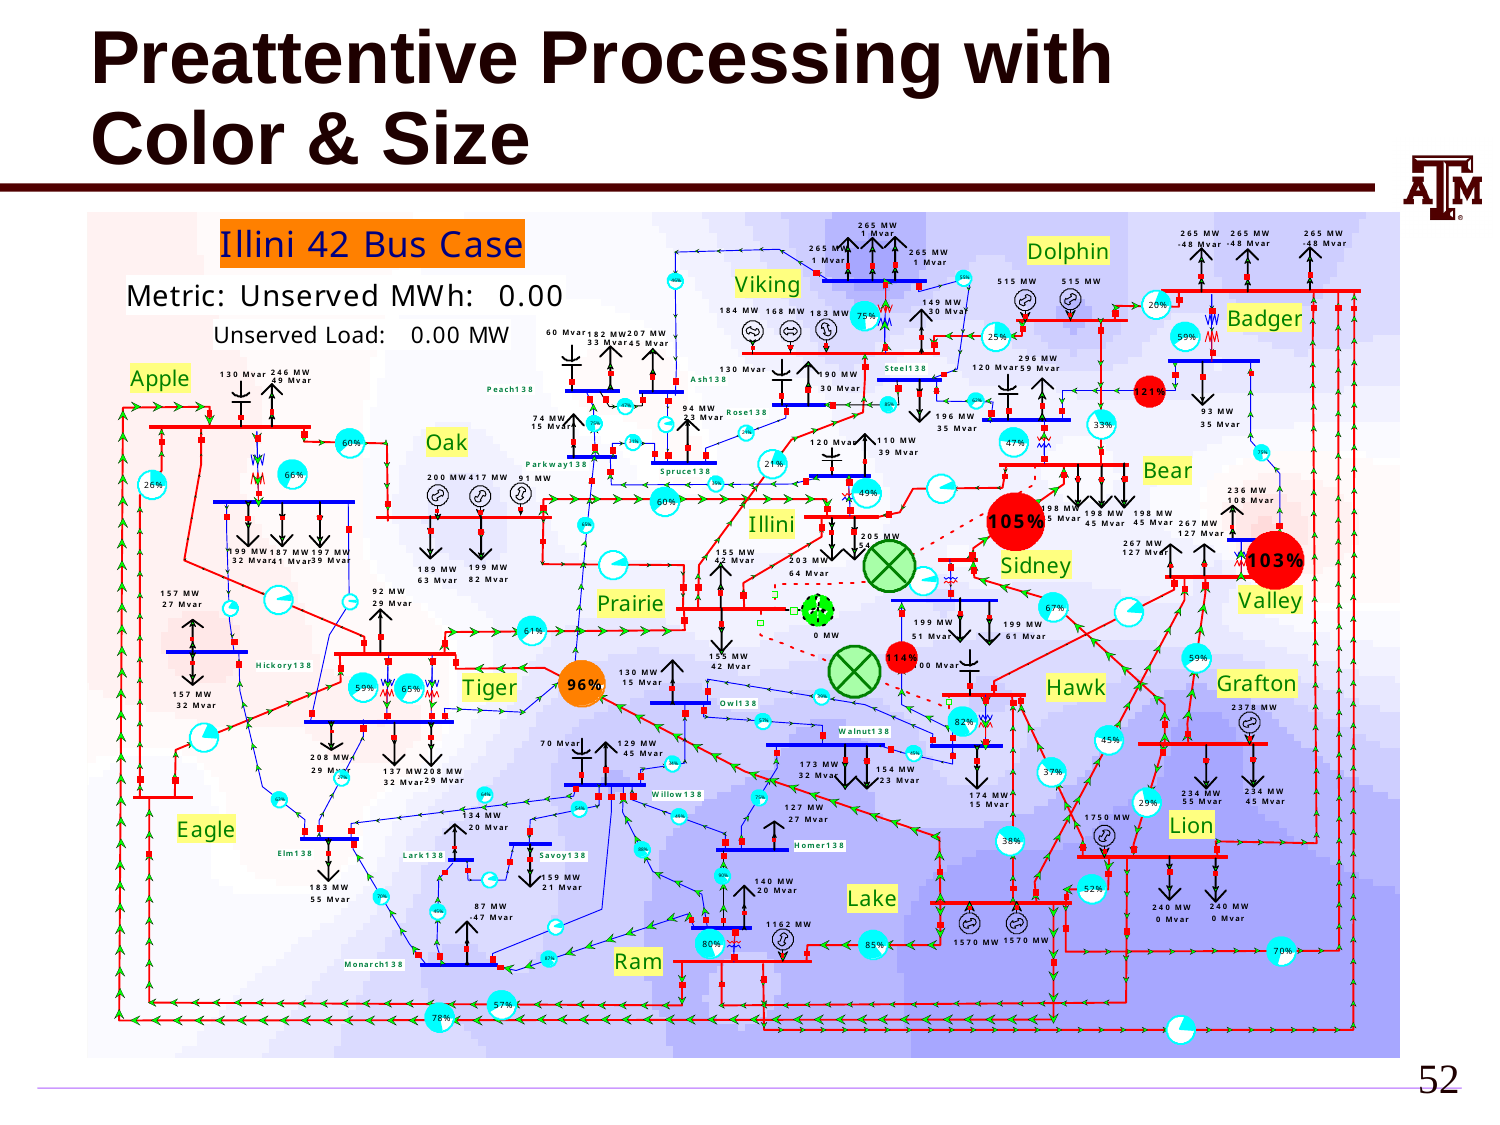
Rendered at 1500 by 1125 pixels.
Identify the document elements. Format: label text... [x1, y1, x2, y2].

slide_number 52 [1162, 1038, 1476, 1115]
picture [87, 137, 1493, 1058]
title Preattentive Processing with Color & Size [74, 12, 1476, 188]
